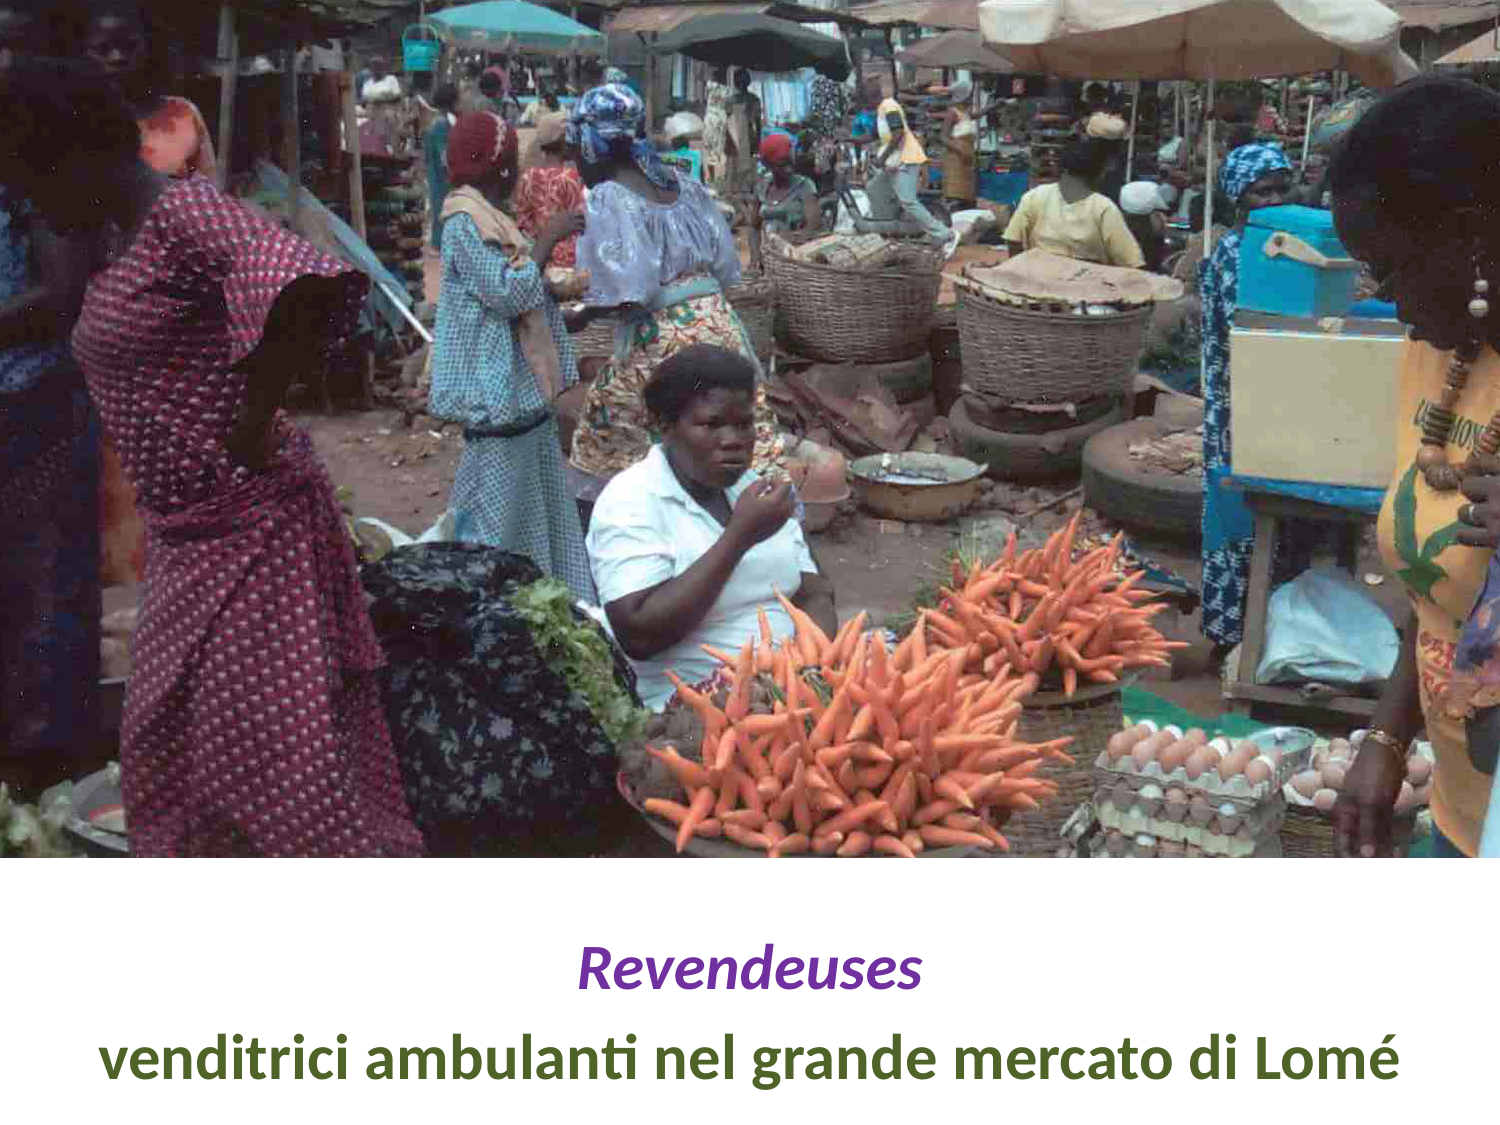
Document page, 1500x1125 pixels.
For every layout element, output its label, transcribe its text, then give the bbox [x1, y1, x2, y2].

subtitle Revendeuses venditrici ambulanti nel grande mercato di Lomé [0, 916, 1500, 1102]
picture [0, 0, 1500, 858]
